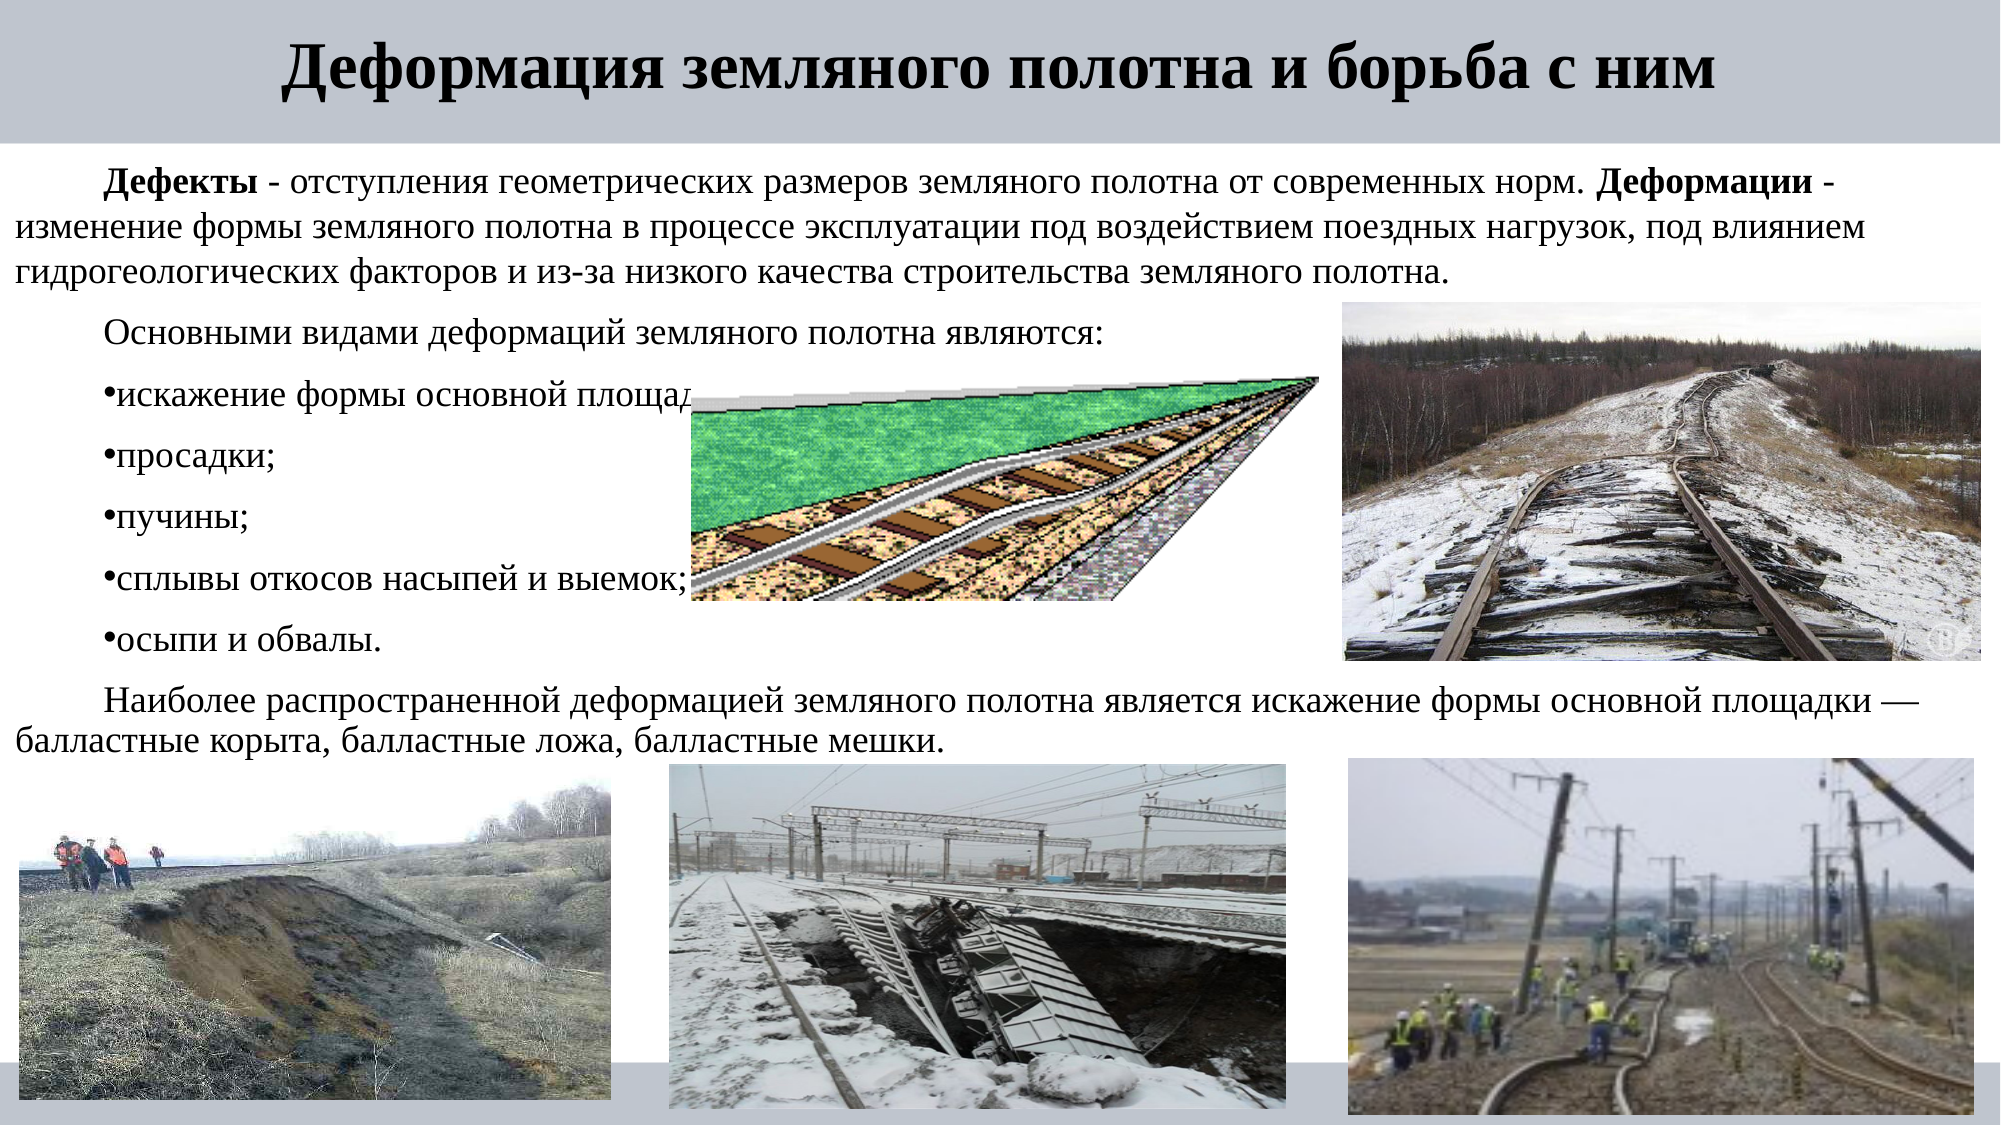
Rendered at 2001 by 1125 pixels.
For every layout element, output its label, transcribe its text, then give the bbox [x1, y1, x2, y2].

picture [691, 362, 1319, 601]
title Деформация земляного полотна и борьба с ним [0, 0, 2000, 138]
list Дефекты - отступления геометрических размеров земляного полотна от современных норм. Деформации - изменение формы земляного полотна в процессе эксплуатации под воздействием поездных нагрузок, под влиянием гидрогеологических факторов и из-за низкого качества строительства земляного полотна. Основными видами деформаций земляного полотна являются: искажение формы основной площадки; просадки; пучины; сплывы откосов насыпей и выемок; осыпи и обвалы. Наиболее распространенной деформацией земляного полотна является искажение формы основной площадки — балластные корыта, балластные ложа, балластные мешки. [0, 149, 1957, 965]
picture [0, 0, 2001, 1125]
